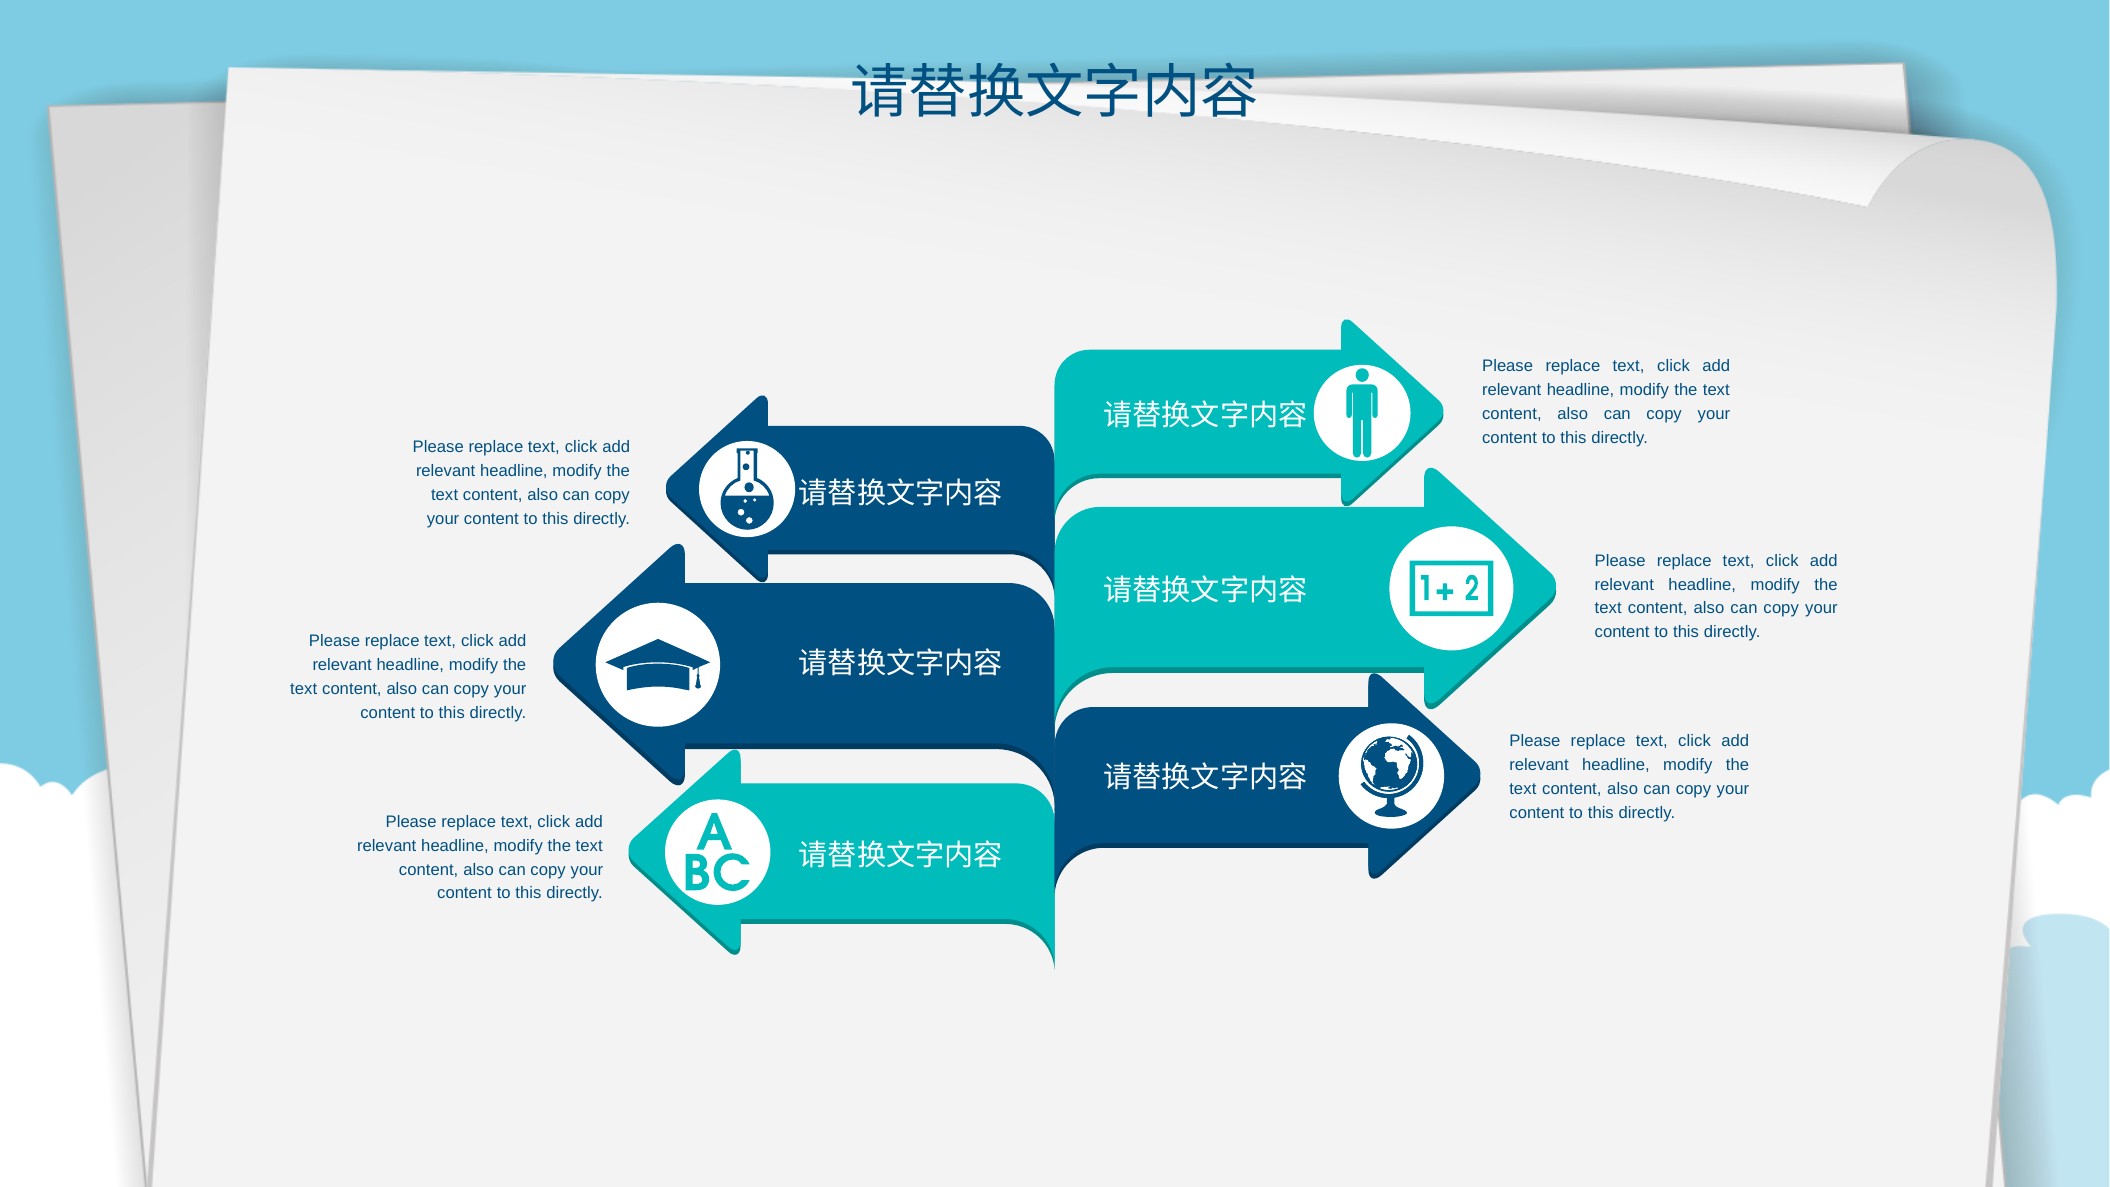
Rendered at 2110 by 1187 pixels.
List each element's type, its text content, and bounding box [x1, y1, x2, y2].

text_box Please replace text, click add relevant headline, modify the text content, also can copy your content to this directly. [373, 421, 652, 538]
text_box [699, 440, 796, 538]
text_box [1054, 728, 1483, 894]
text_box Please replace text, click add relevant headline, modify the text content, also can copy your content to this directly. [319, 796, 625, 913]
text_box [1054, 464, 1559, 728]
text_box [1054, 316, 1446, 464]
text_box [1313, 364, 1411, 461]
text_box Please replace text, click add relevant headline, modify the text content, also can copy your content to this directly. [261, 615, 548, 733]
picture [0, 0, 2110, 1187]
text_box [1338, 723, 1445, 829]
text_box Please replace text, click add relevant headline, modify the text content, also can copy your content to this directly. [1488, 715, 1771, 833]
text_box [664, 799, 771, 905]
text_box Please replace text, click add relevant headline, modify the text content, also can copy your content to this directly. [1461, 340, 1752, 458]
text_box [1389, 526, 1514, 651]
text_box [664, 392, 1054, 540]
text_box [595, 602, 721, 727]
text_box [551, 540, 1054, 804]
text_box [626, 804, 1055, 970]
text_box 请替换文字内容 [820, 32, 1289, 124]
text_box Please replace text, click add relevant headline, modify the text content, also can copy your content to this directly. [1573, 534, 1859, 652]
